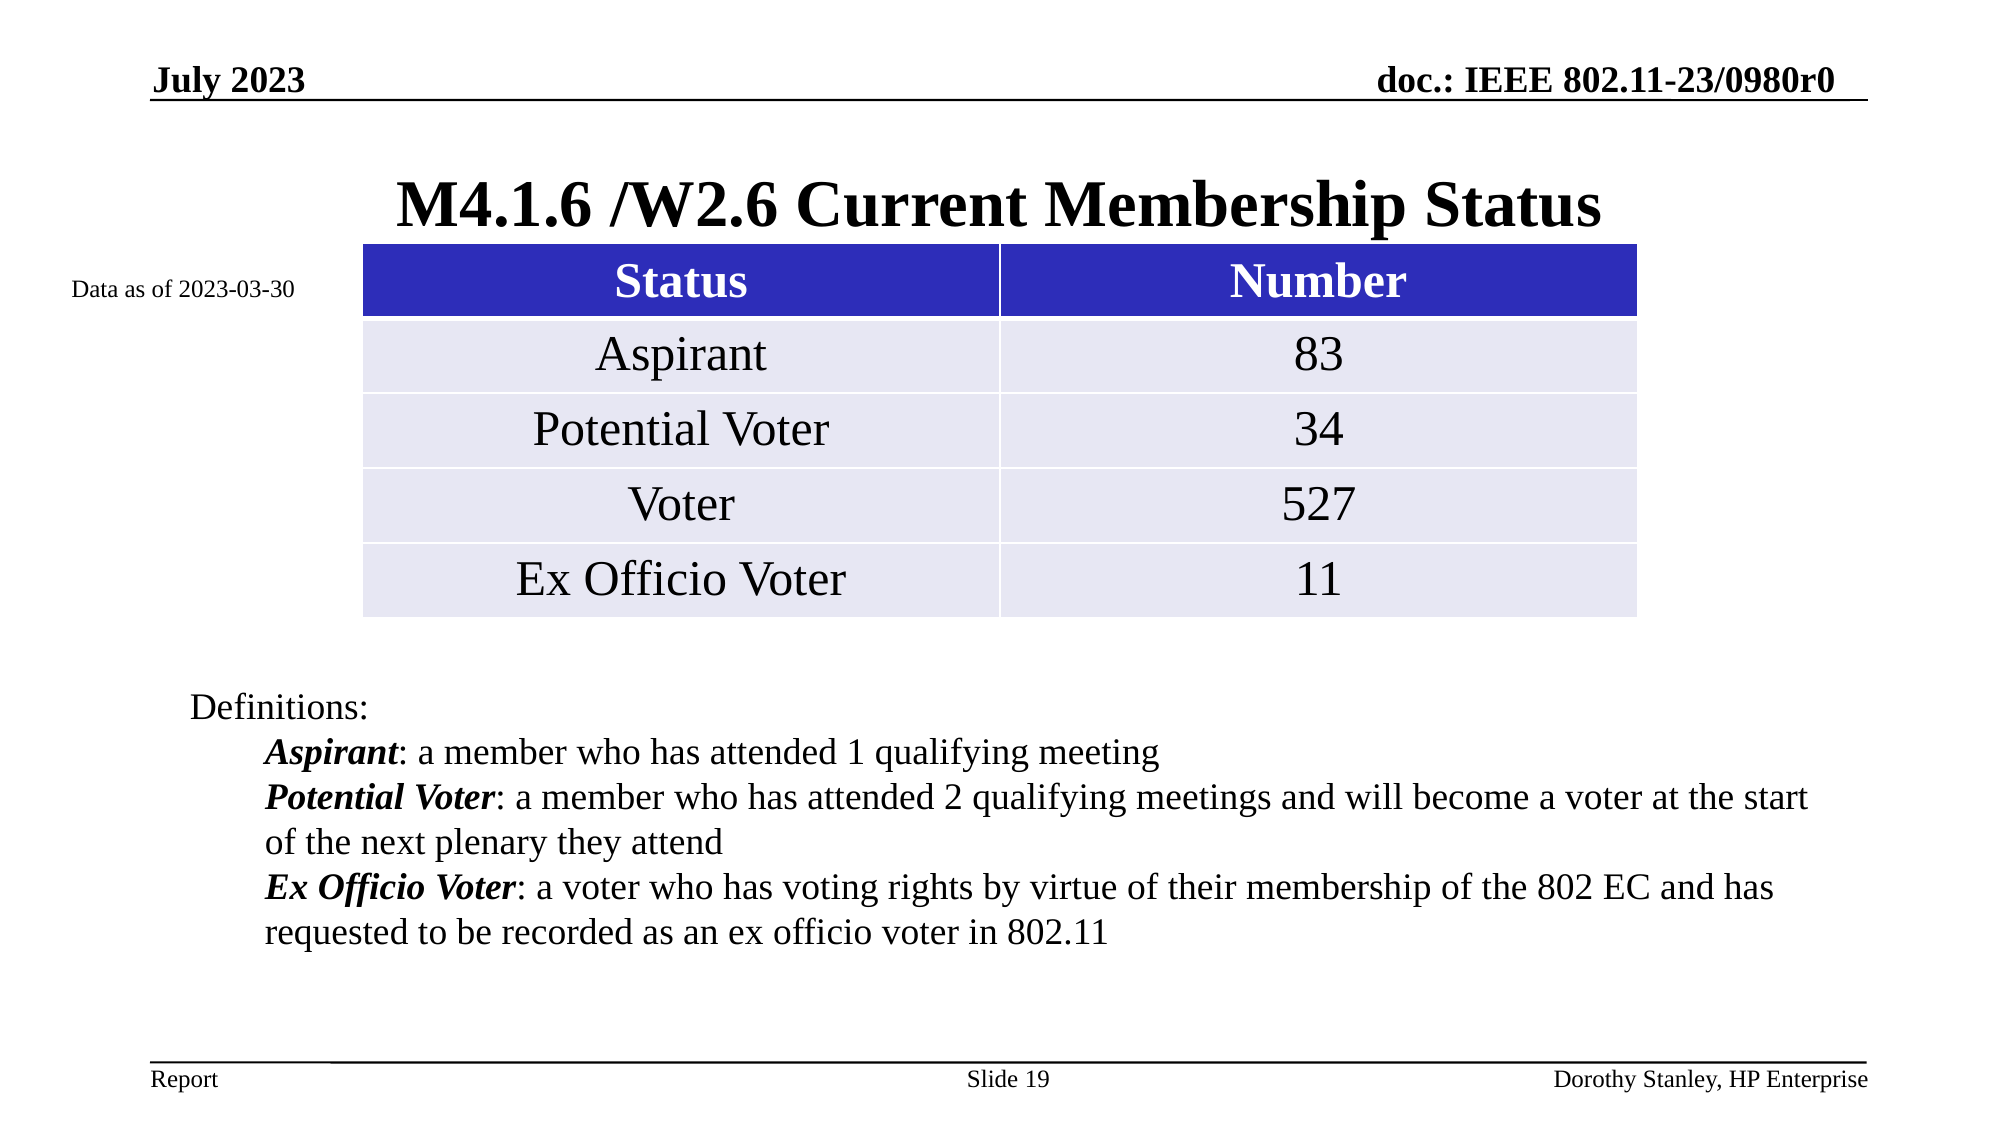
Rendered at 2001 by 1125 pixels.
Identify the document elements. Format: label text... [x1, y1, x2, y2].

table_header Number [1001, 244, 1637, 316]
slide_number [152, 54, 406, 101]
title M4.1.6 /W2.6 Current Membership Status [150, 112, 1850, 288]
table_header Status [363, 244, 999, 316]
table_cell 11 [1001, 544, 1637, 617]
table_cell 34 [1001, 394, 1637, 467]
table_cell Voter [363, 469, 999, 542]
table_cell Ex Officio Voter [363, 544, 999, 617]
text_box Definitions: Aspirant: a member who has attended 1 qualifying meeting Potential Voter: a member who has attended 2 qualifying meetings and will become a voter at the start of the next plenary they attend Ex Officio Voter: a voter who has voting rights by virtue of their membership of the 802 EC and has requested to be recorded as an ex officio voter in 802.11 [174, 674, 1850, 960]
table_cell Aspirant [363, 321, 999, 392]
footer Dorothy Stanley, HP Enterprise [1512, 1061, 1869, 1093]
table_cell 83 [1001, 321, 1637, 392]
text_box Data as of 2023-03-30 [56, 264, 362, 310]
table_cell 527 [1001, 469, 1637, 542]
slide_number Slide 19 [964, 1061, 1053, 1093]
table_cell Potential Voter [363, 394, 999, 467]
